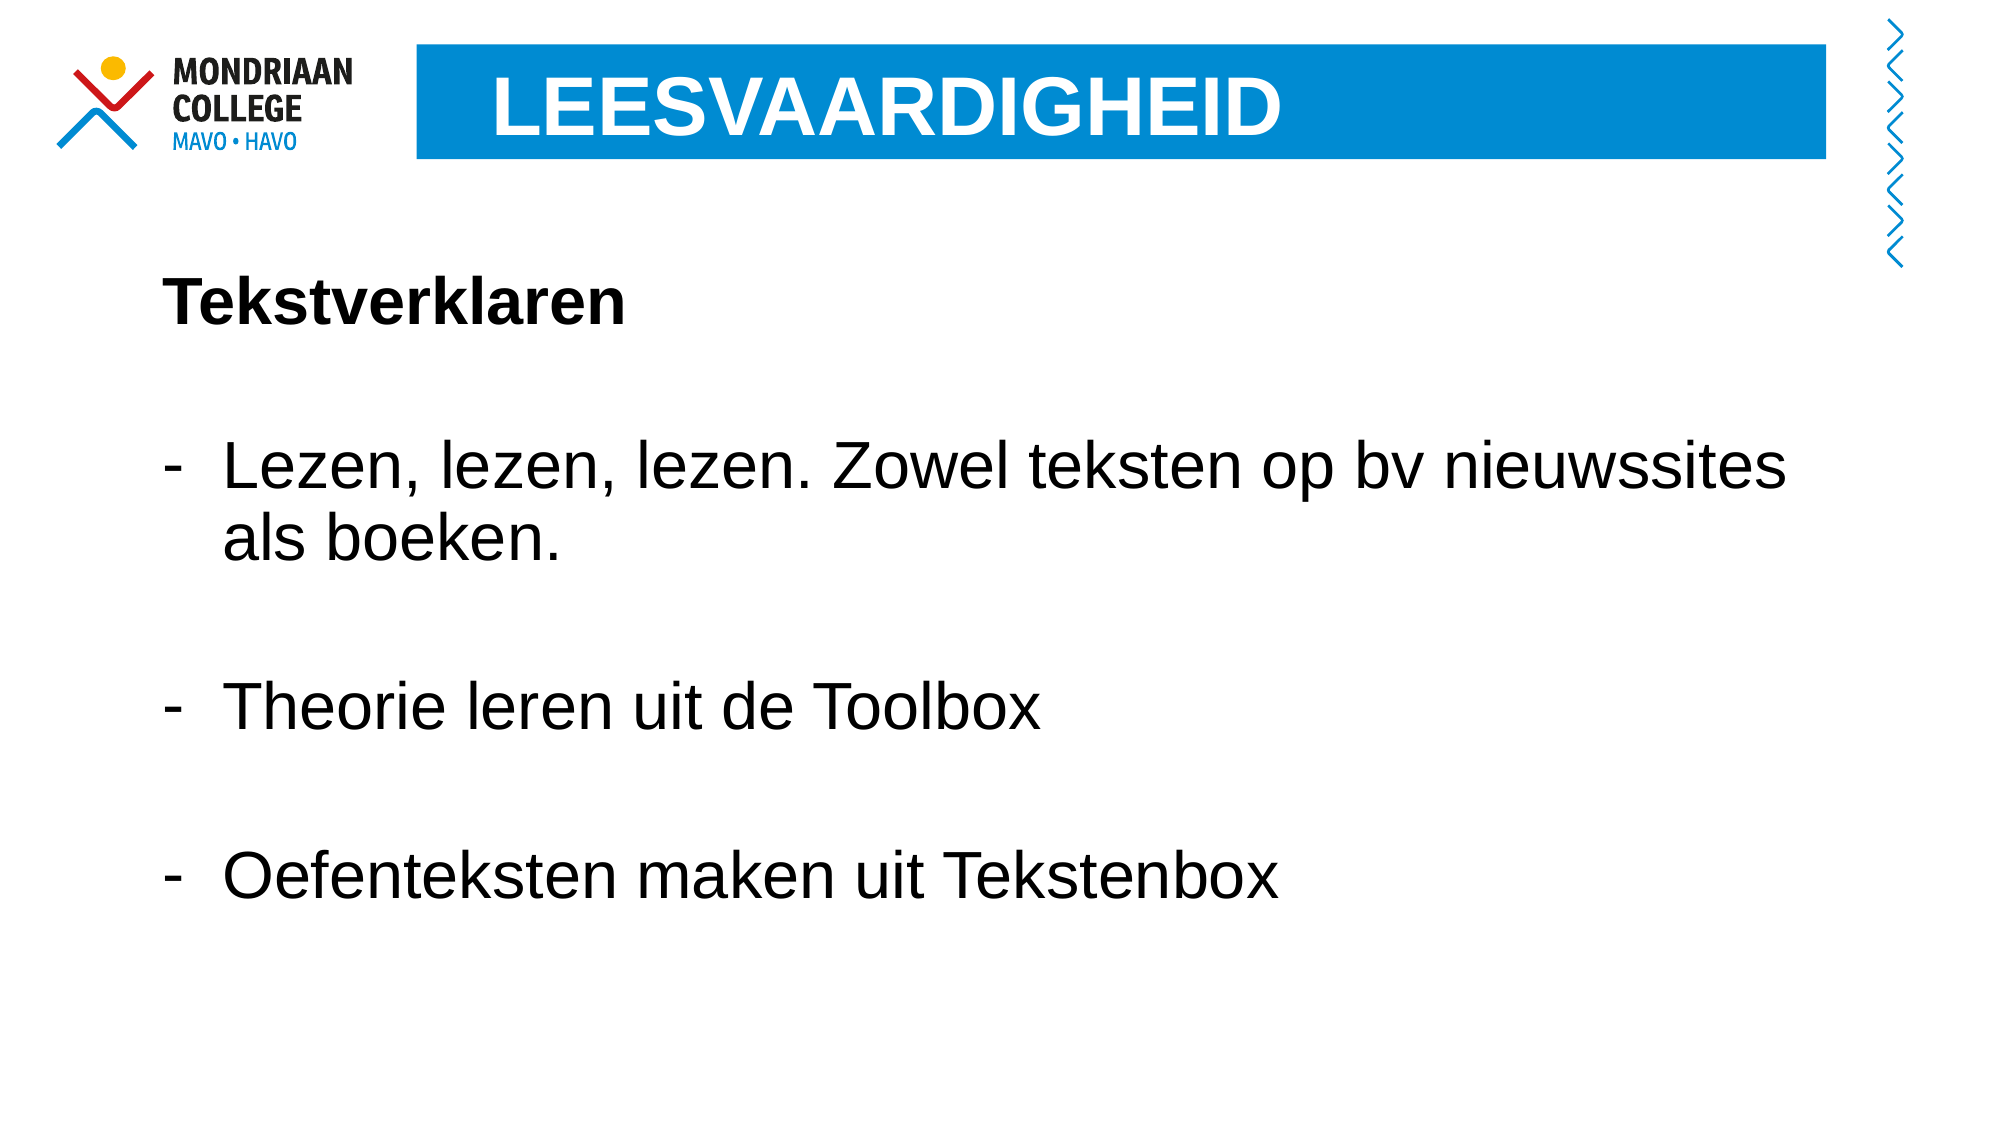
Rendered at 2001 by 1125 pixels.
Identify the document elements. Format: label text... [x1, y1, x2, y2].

text_box LEESVAARDIGHEID [416, 44, 1827, 160]
list Tekstverklaren Lezen, lezen, lezen. Zowel teksten op bv nieuwssites als boeken. Theorie leren uit de Toolbox Oefenteksten maken uit Tekstenbox [147, 259, 1827, 1010]
